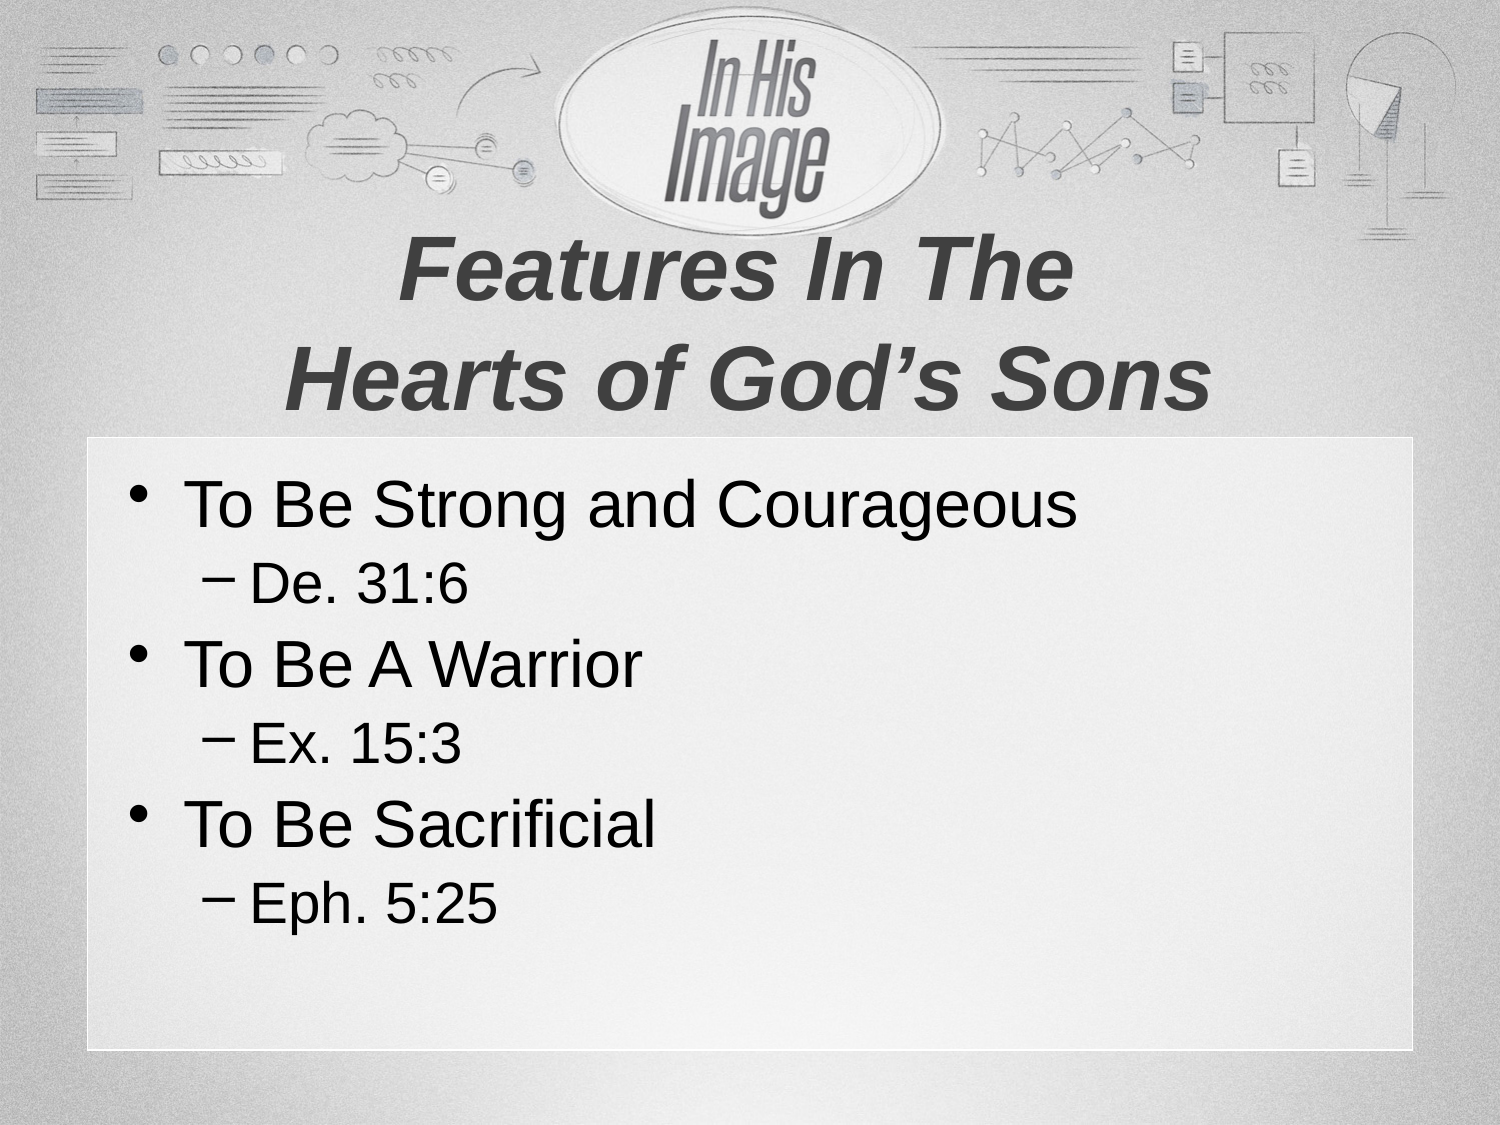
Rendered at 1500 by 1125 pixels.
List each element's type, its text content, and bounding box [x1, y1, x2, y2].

title Features In The Hearts of God’s Sons [49, 224, 1451, 413]
text_box [87, 437, 1413, 1050]
picture [0, 0, 1500, 1125]
list To Be Strong and Courageous De. 31:6 To Be A Warrior Ex. 15:3 To Be Sacrificial Eph. 5:25 [112, 462, 1388, 1026]
